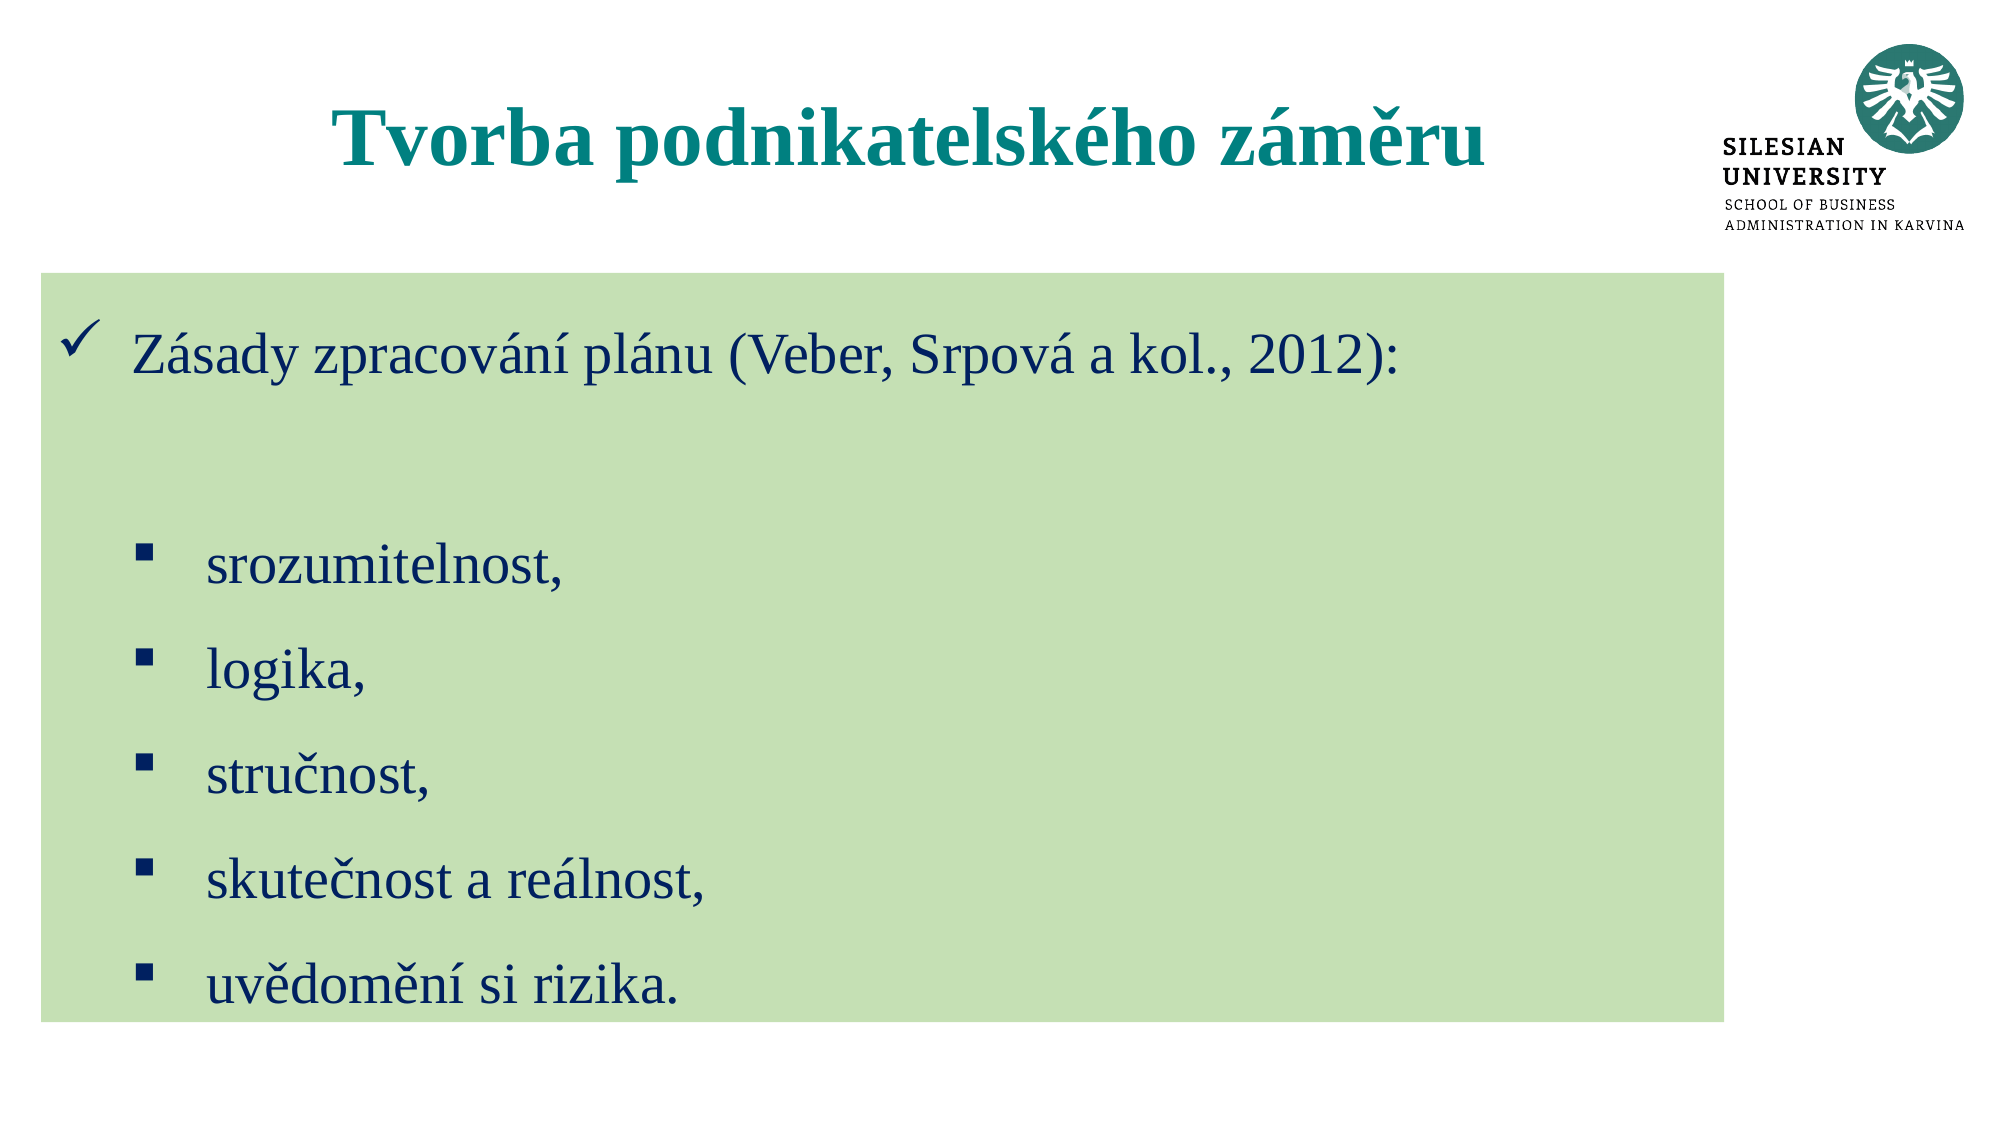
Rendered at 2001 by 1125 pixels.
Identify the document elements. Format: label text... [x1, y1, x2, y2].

text_box Tvorba podnikatelského záměru [253, 74, 1566, 190]
text_box Zásady zpracování plánu (Veber, Srpová a kol., 2012): srozumitelnost, logika, stručnost, skutečnost a reálnost, uvědomění si rizika. [41, 272, 1725, 1023]
text_box [41, 32, 786, 192]
picture [1723, 44, 1964, 230]
